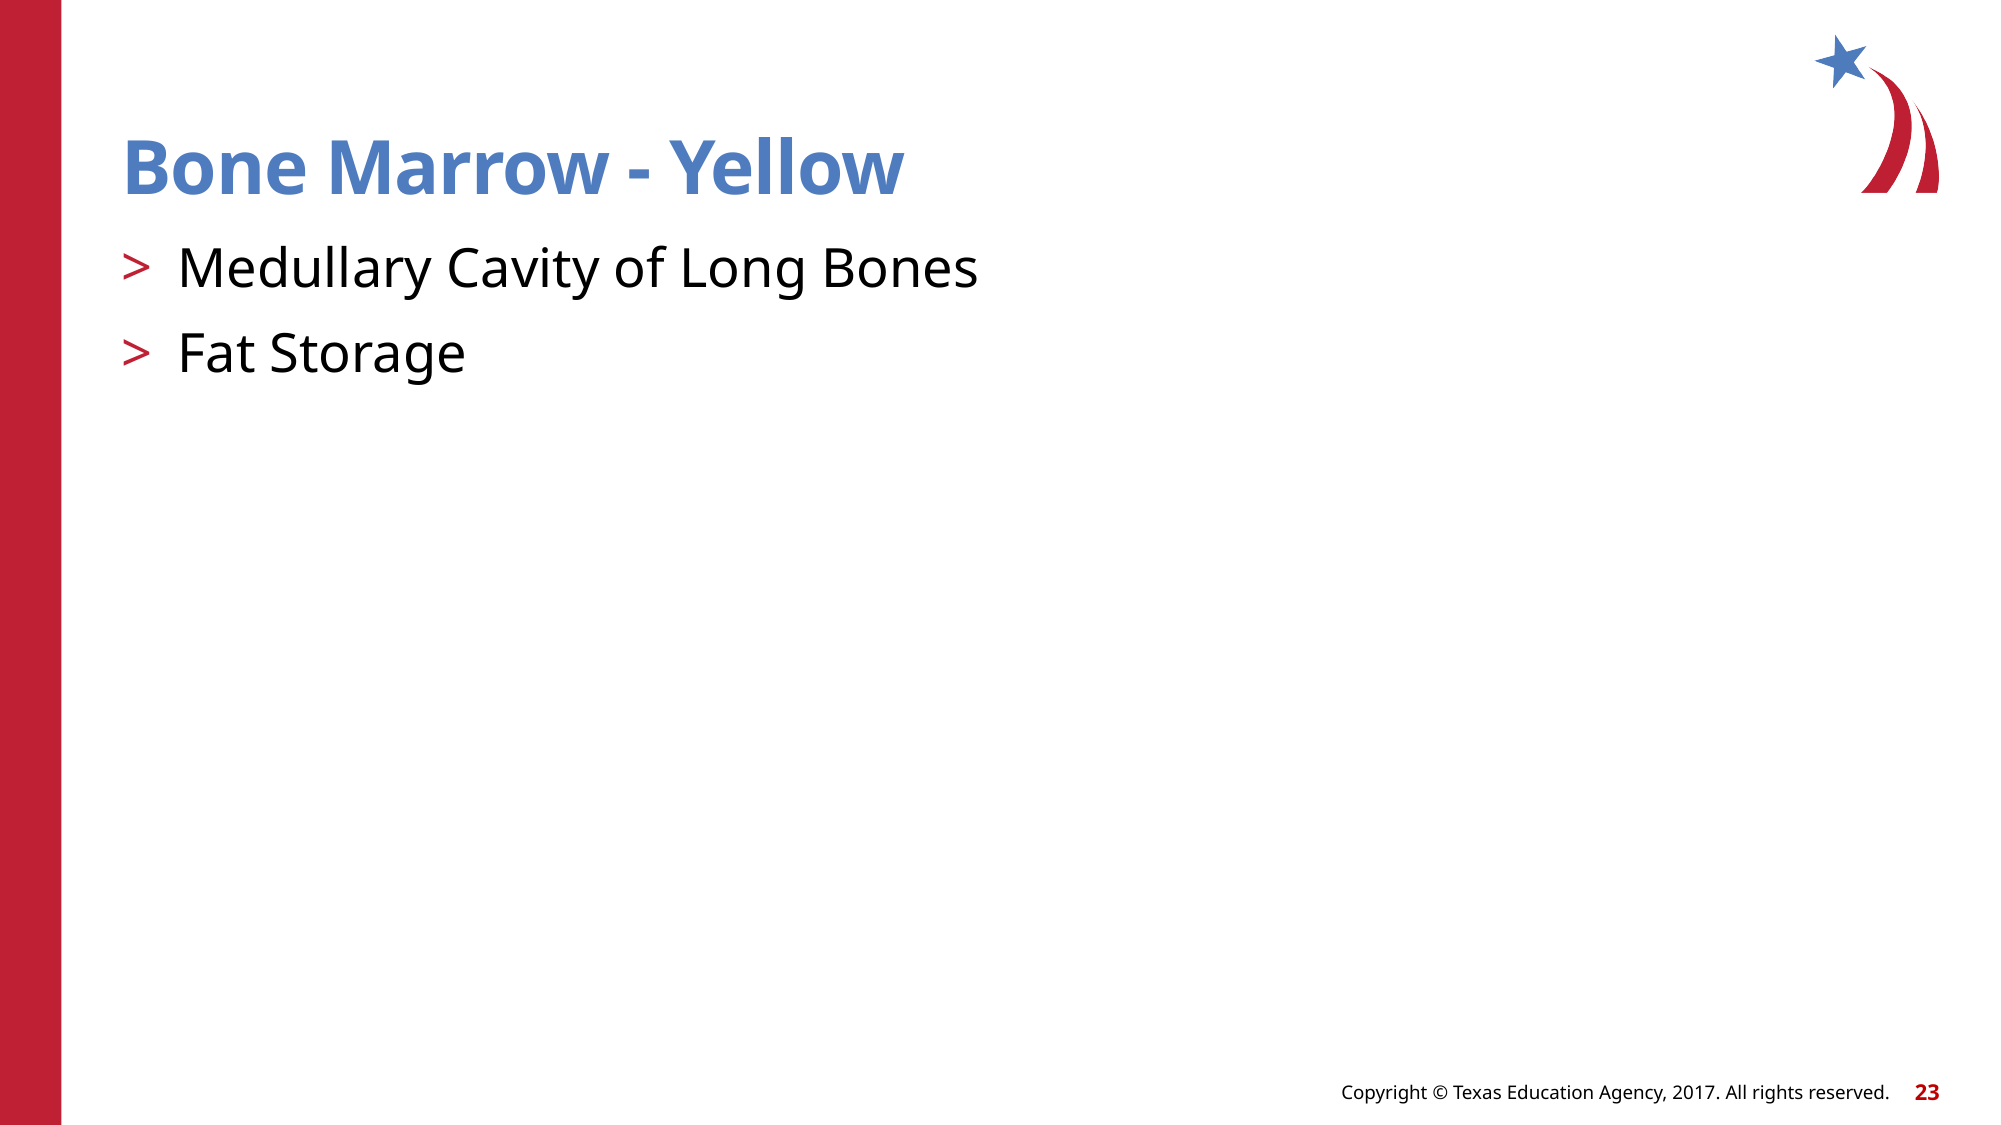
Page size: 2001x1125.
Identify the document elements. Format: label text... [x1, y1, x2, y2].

list Medullary Cavity of Long Bones Fat Storage [121, 233, 1936, 1010]
picture [1814, 34, 1939, 193]
title Bone Marrow - Yellow [121, 66, 1772, 211]
